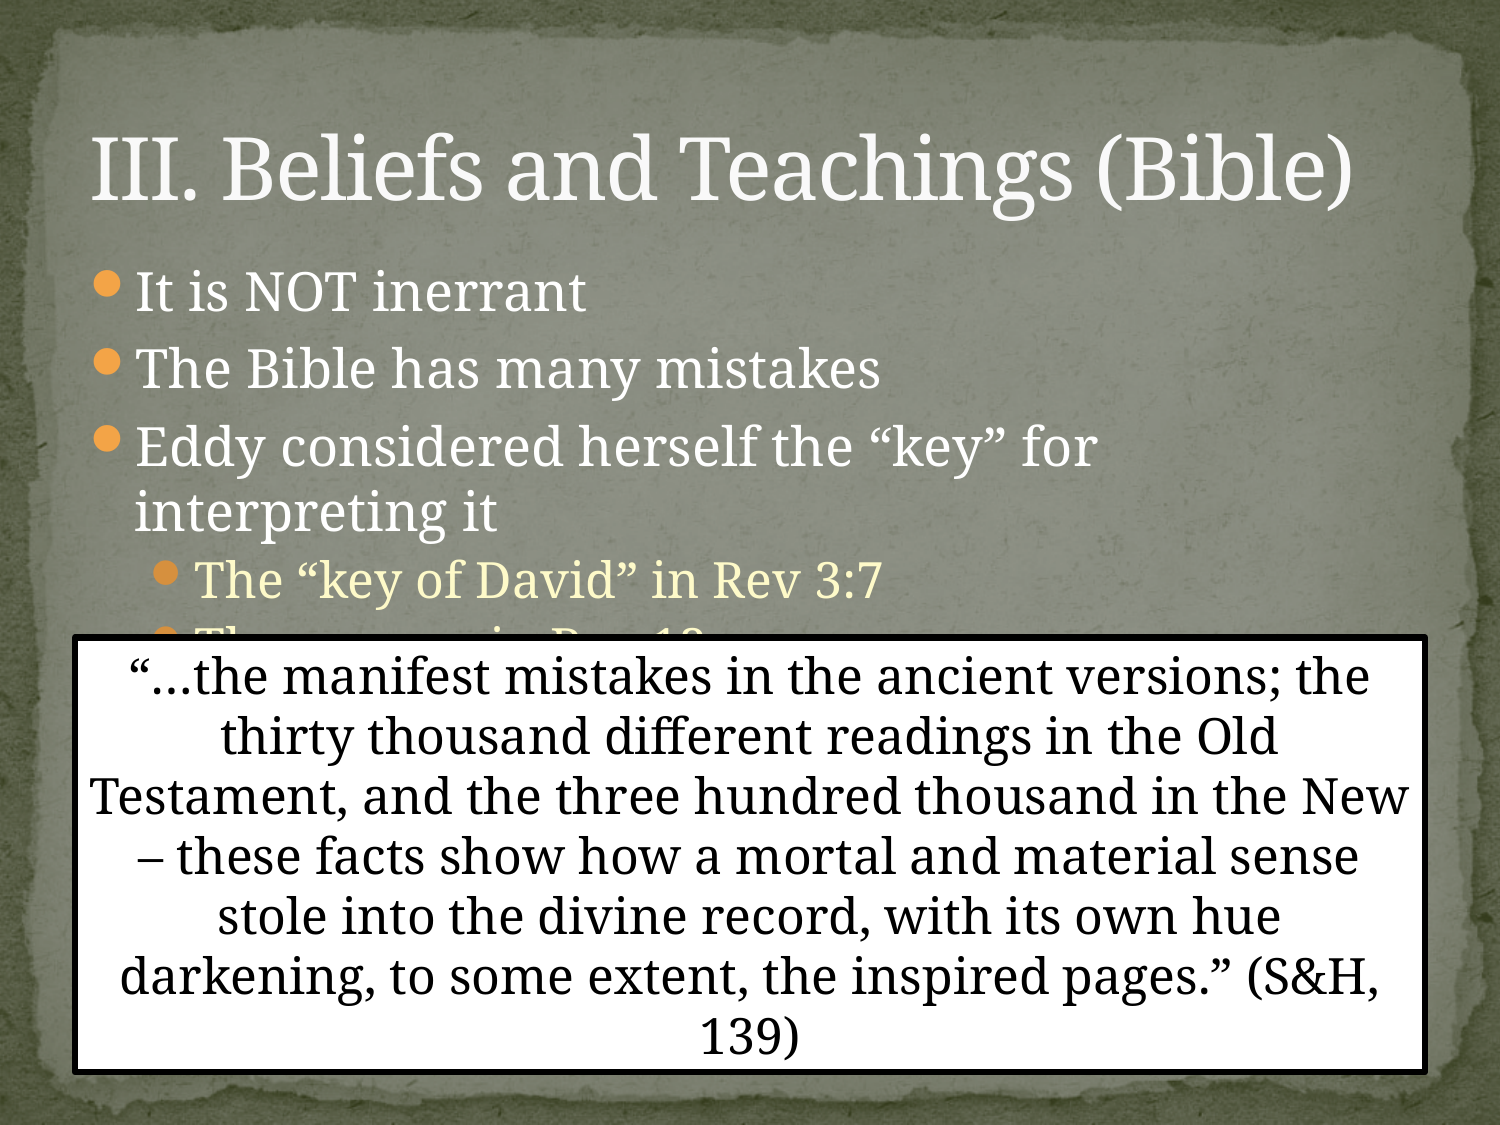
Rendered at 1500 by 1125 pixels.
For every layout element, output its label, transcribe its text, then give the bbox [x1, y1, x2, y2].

list It is NOT inerrant The Bible has many mistakes Eddy considered herself the “key” for interpreting it The “key of David” in Rev 3:7 The woman in Rev 12 [75, 249, 1425, 634]
text_box “…the manifest mistakes in the ancient versions; the thirty thousand different readings in the Old Testament, and the three hundred thousand in the New – these facts show how a mortal and material sense stole into the divine record, with its own hue darkening, to some extent, the inspired pages.” (S&H, 139) [72, 634, 1428, 1075]
title III. Beliefs and Teachings (Bible) [74, 24, 1425, 225]
